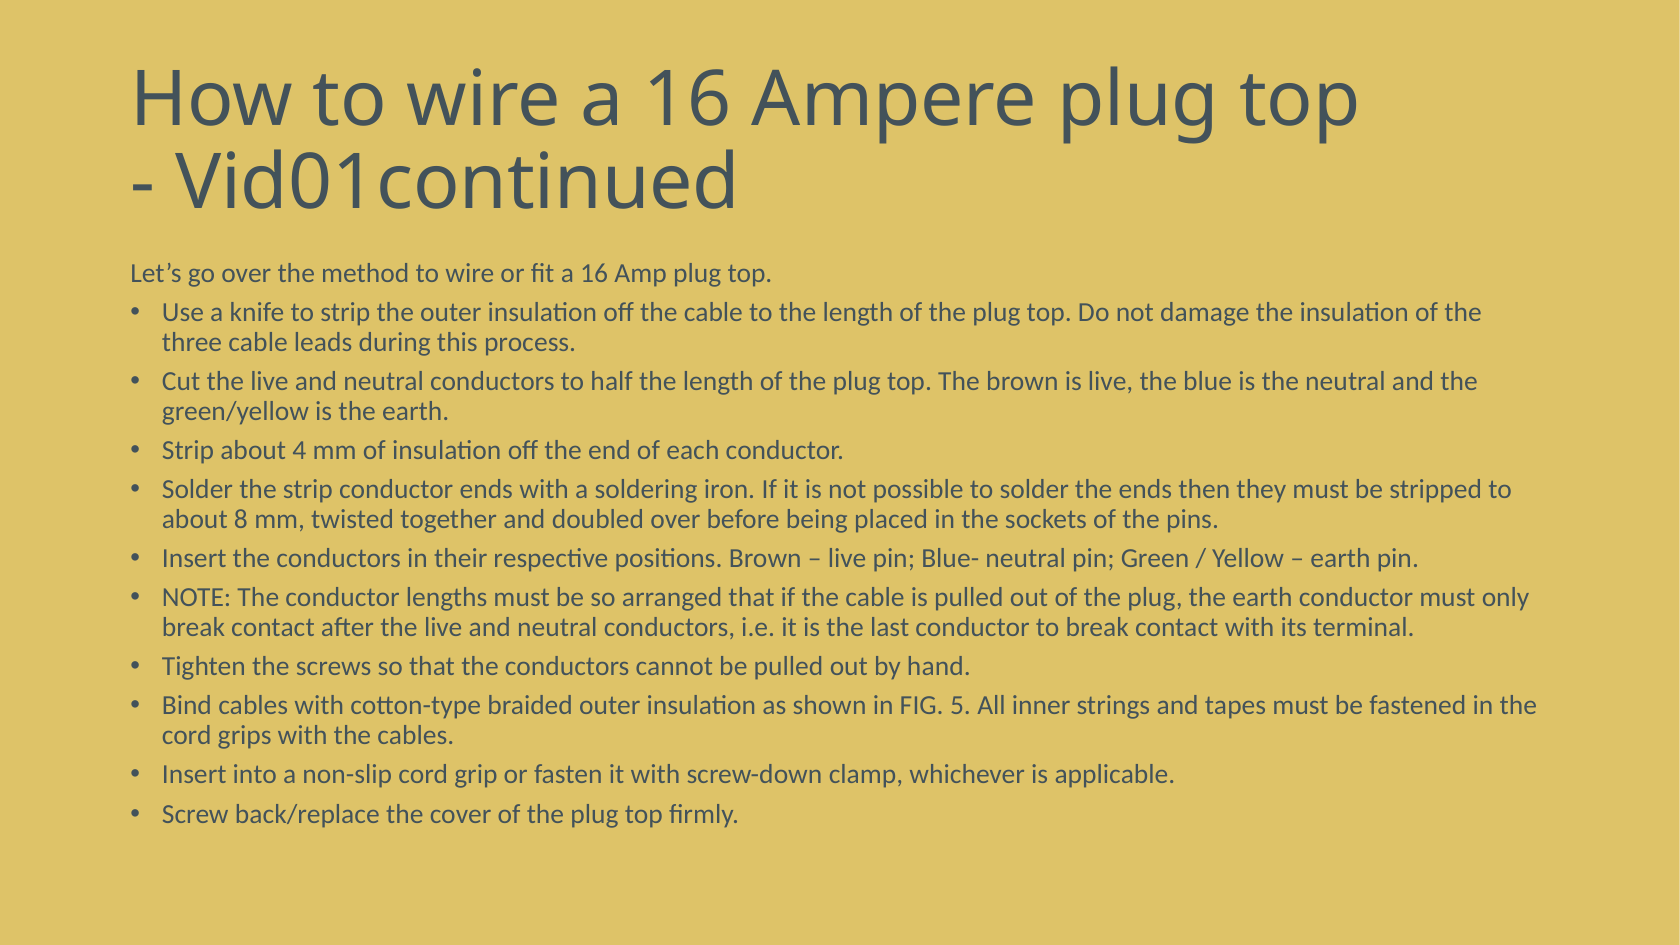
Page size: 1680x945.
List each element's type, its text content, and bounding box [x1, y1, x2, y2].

title How to wire a 16 Ampere plug top - Vid01continued [115, 50, 1565, 233]
list Let’s go over the method to wire or fit a 16 Amp plug top. Use a knife to strip the outer insulation off the cable to the length of the plug top. Do not damage the insulation of the three cable leads during this process. Cut the live and neutral conductors to half the length of the plug top. The brown is live, the blue is the neutral and the green/yellow is the earth. Strip about 4 mm of insulation off the end of each conductor. Solder the strip conductor ends with a soldering iron. If it is not possible to solder the ends then they must be stripped to about 8 mm, twisted together and doubled over before being placed in the sockets of the pins. Insert the conductors in their respective positions. Brown – live pin; Blue- neutral pin; Green / Yellow – earth pin. NOTE: The conductor lengths must be so arranged that if the cable is pulled out of the plug, the earth conductor must only break contact after the live and neutral conductors, i.e. it is the last conductor to break contact with its terminal. Tighten the screws so that the conductors cannot be pulled out by hand. Bind cables with cotton-type braided outer insulation as shown in FIG. 5. All inner strings and tapes must be fastened in the cord grips with the cables. Insert into a non-slip cord grip or fasten it with screw-down clamp, whichever is applicable. Screw back/replace the cover of the plug top firmly. [115, 251, 1565, 851]
